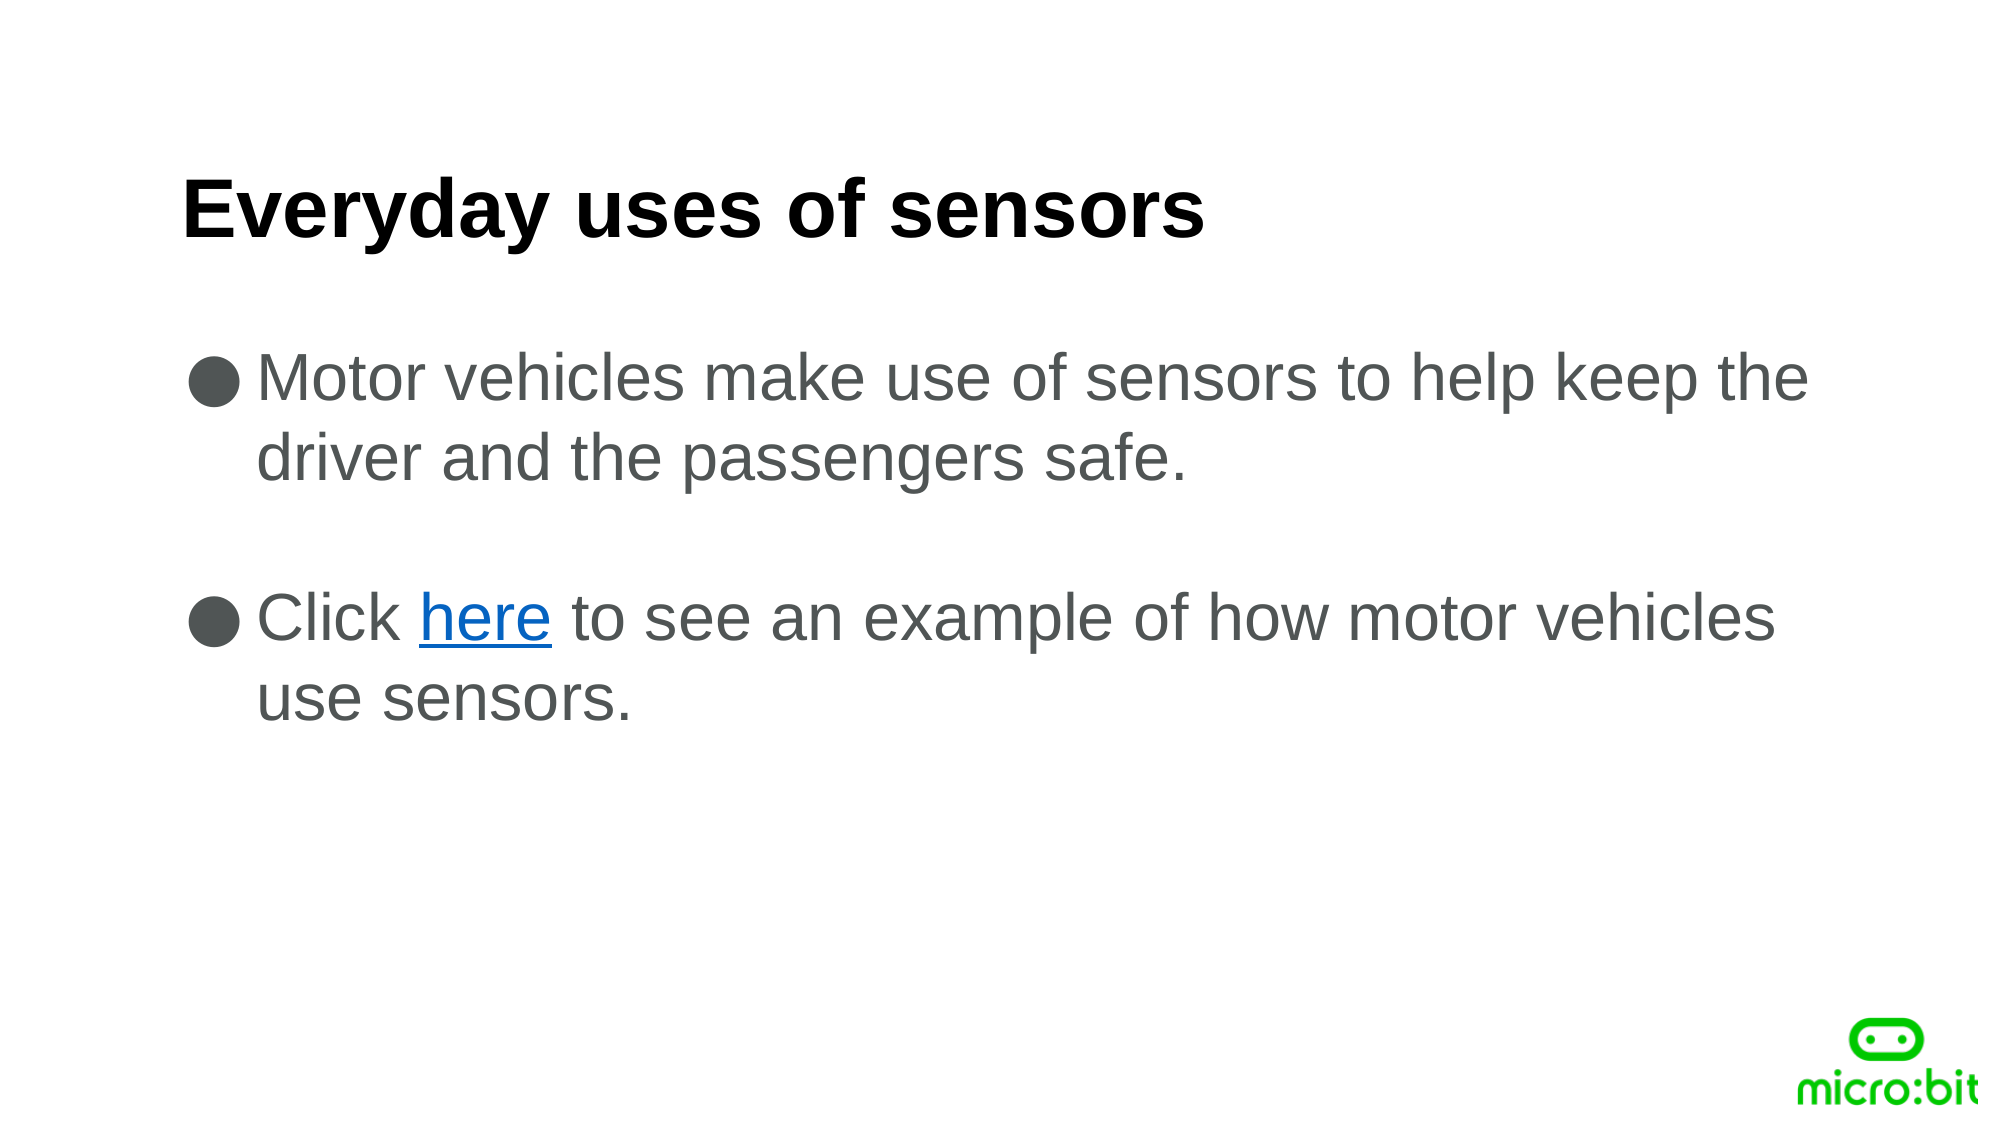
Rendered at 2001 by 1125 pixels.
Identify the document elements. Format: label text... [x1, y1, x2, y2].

text_box Everyday uses of sensors Motor vehicles make use of sensors to help keep the driver and the passengers safe. Click here to see an example of how motor vehicles use sensors. [166, 60, 1838, 884]
picture [1797, 1017, 1978, 1106]
